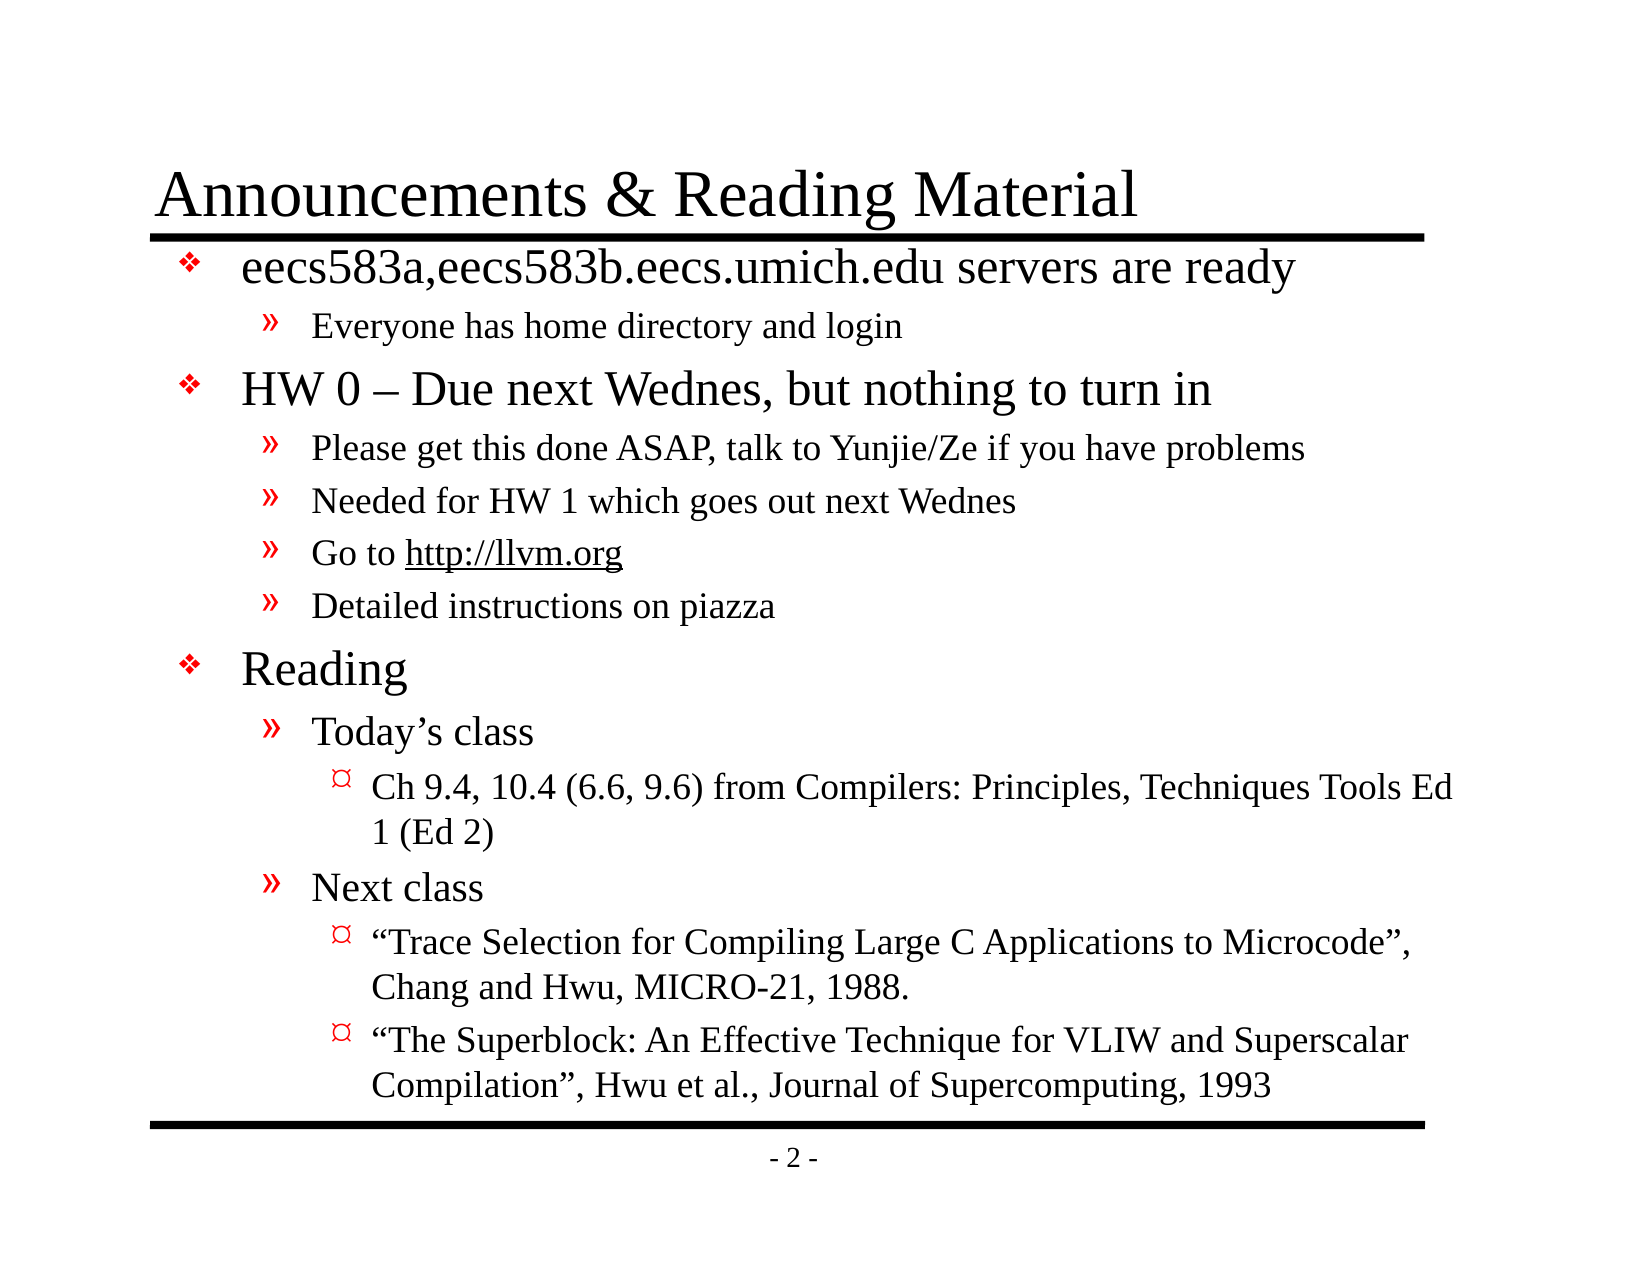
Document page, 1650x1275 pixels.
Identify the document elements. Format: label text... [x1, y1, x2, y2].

list eecs583a,eecs583b.eecs.umich.edu servers are ready Everyone has home directory and login HW 0 – Due next Wednes, but nothing to turn in Please get this done ASAP, talk to Yunjie/Ze if you have problems Needed for HW 1 which goes out next Wednes Go to http://llvm.org Detailed instructions on piazza Reading Today’s class Ch 9.4, 10.4 (6.6, 9.6) from Compilers: Principles, Techniques Tools Ed 1 (Ed 2) Next class “Trace Selection for Compiling Large C Applications to Microcode”, Chang and Hwu, MICRO-21, 1988. “The Superblock: An Effective Technique for VLIW and Superscalar Compilation”, Hwu et al., Journal of Supercomputing, 1993 [162, 225, 1488, 1081]
title Announcements & Reading Material [137, 137, 1413, 239]
